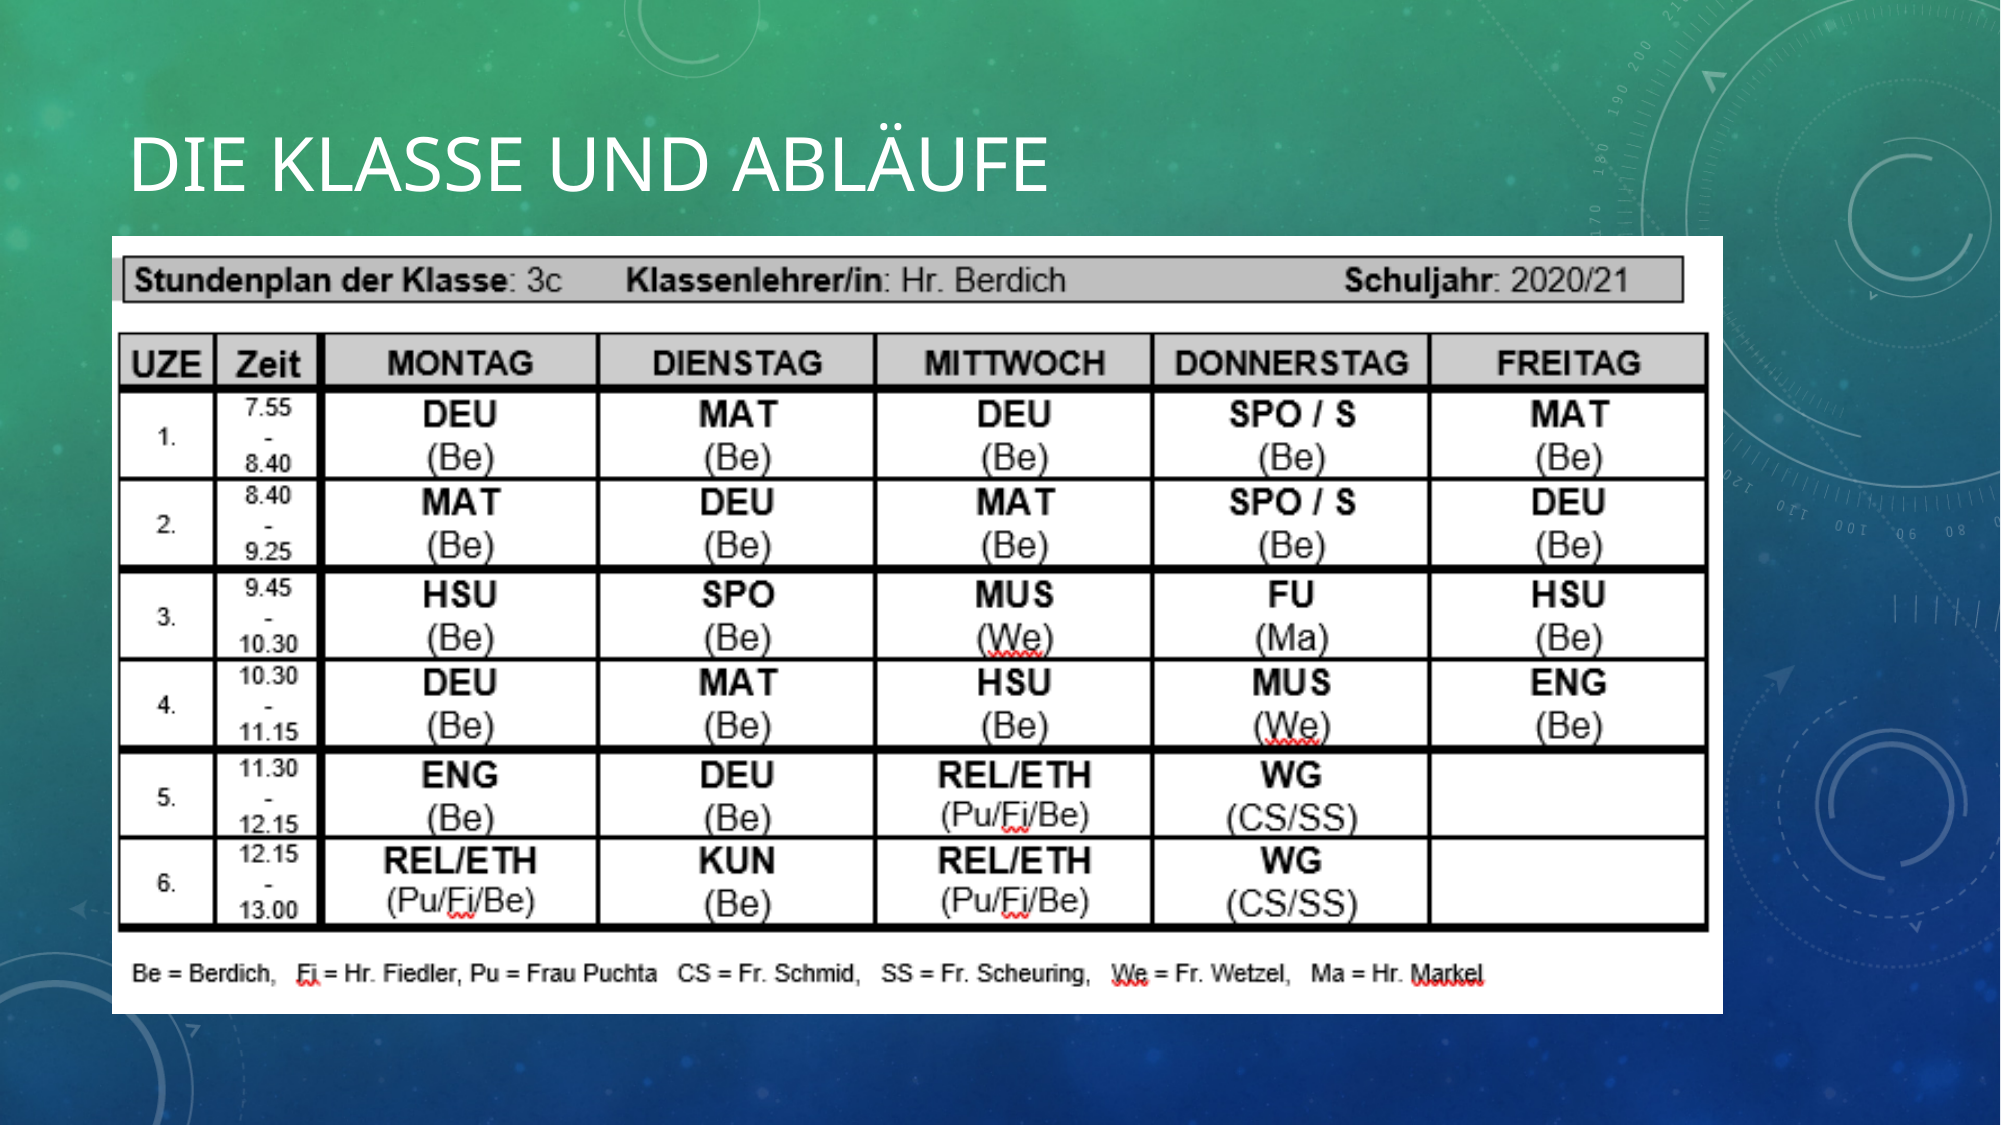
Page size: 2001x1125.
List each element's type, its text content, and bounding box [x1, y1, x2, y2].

title Die klasse und Abläufe [112, 85, 1775, 236]
list Umstellung auf neue Lehrkraft (andere Regeln und Rituale) Klasse (freundlich und friedlich) Sitzplätze (Wechsel nach den Ferien, nächste Woche mit Wünschen) Umstellung auf Füller! Schreiben mit Füller; zeichnen mit Bleistift Vollständigkeit der Hefte / Materialien nachkaufen [112, 236, 1775, 1035]
picture [0, 0, 2001, 1125]
